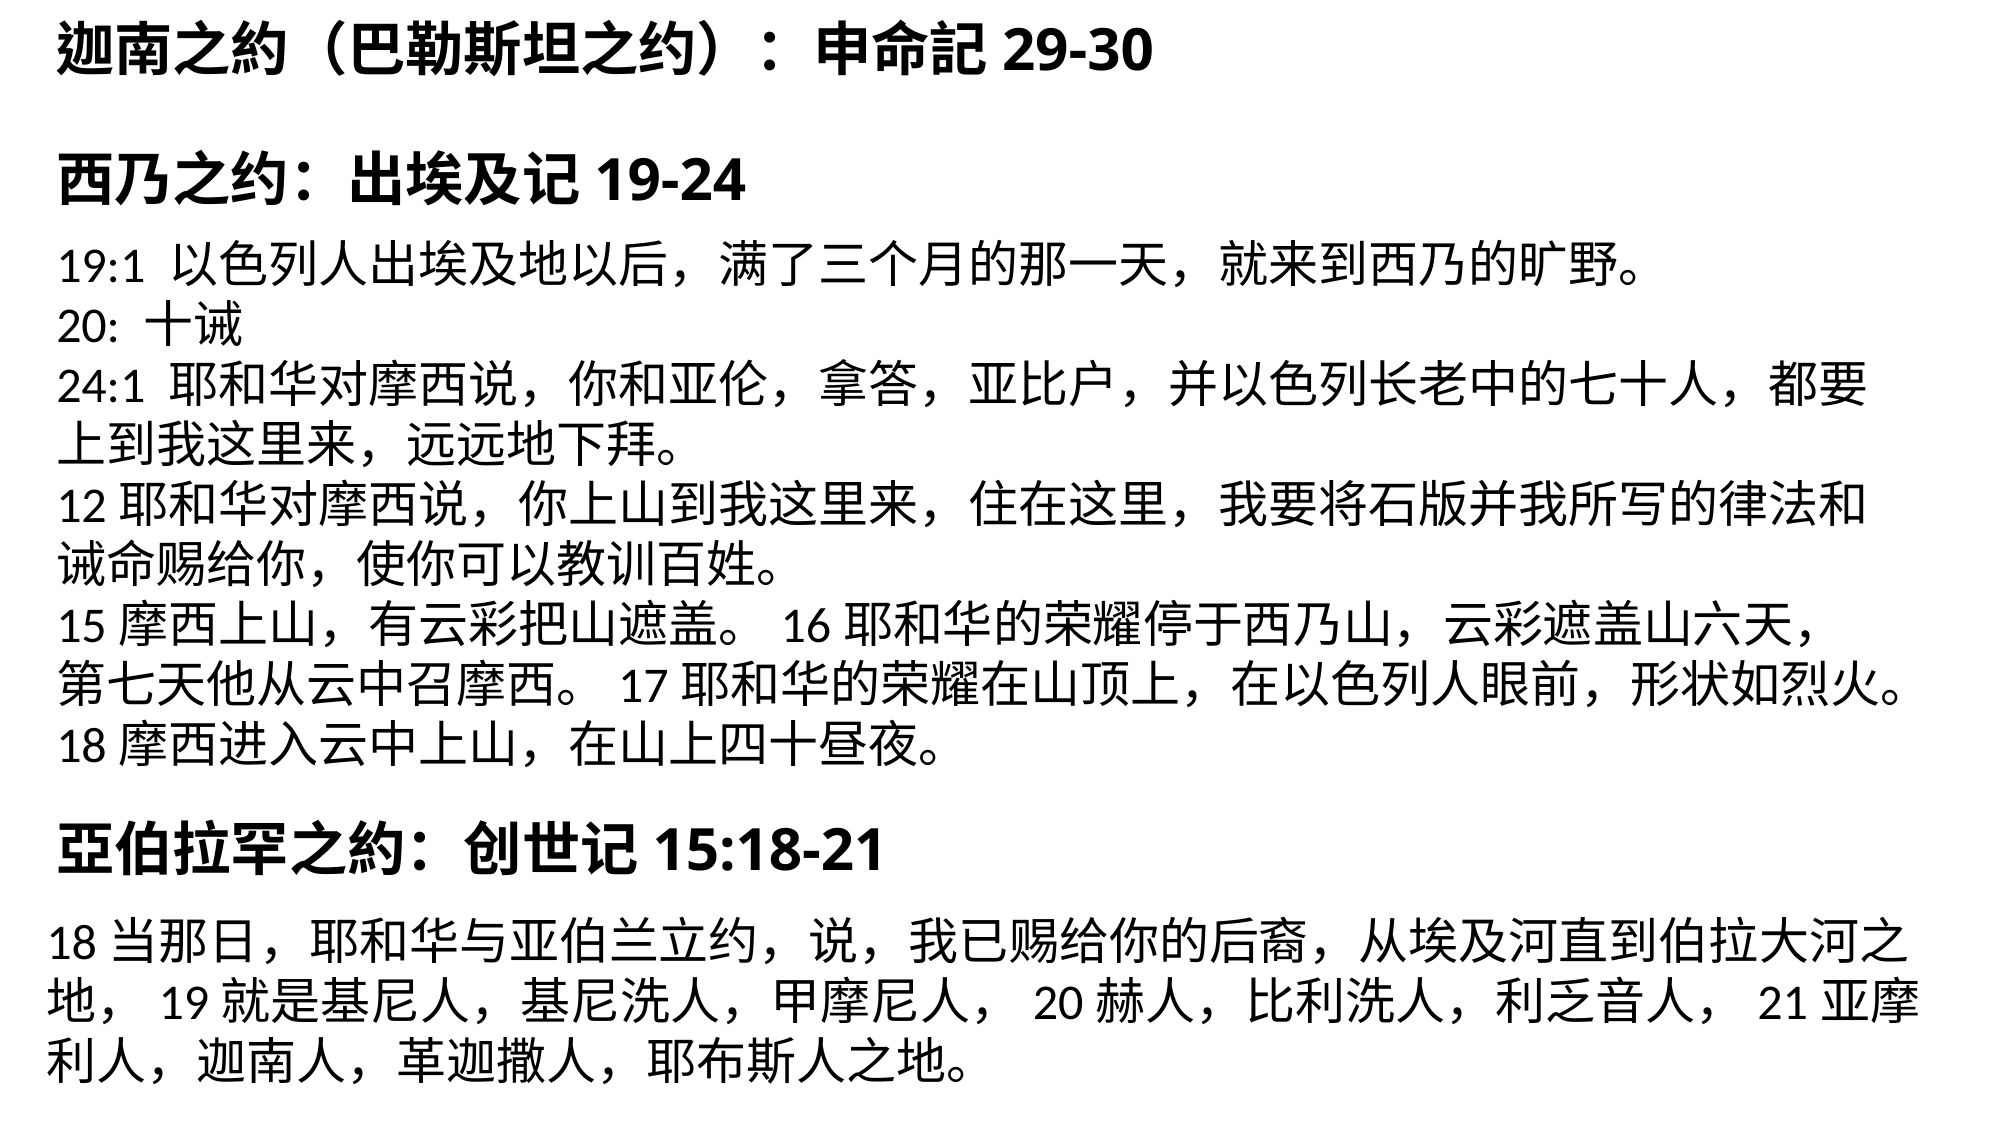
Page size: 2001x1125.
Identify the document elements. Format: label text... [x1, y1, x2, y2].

text_box 19:1 以色列人出埃及地以后，满了三个月的那一天，就来到西乃的旷野。 20: 十诫 24:1 耶和华对摩西说，你和亚伦，拿答，亚比户，并以色列长老中的七十人，都要上到我这里来，远远地下拜。 12耶和华对摩西说，你上山到我这里来，住在这里，我要将石版并我所写的律法和诫命赐给你，使你可以教训百姓。 15摩西上山，有云彩把山遮盖。16耶和华的荣耀停于西乃山，云彩遮盖山六天，第七天他从云中召摩西。17耶和华的荣耀在山顶上，在以色列人眼前，形状如烈火。18摩西进入云中上山，在山上四十昼夜。 [41, 225, 1900, 781]
text_box 18当那日，耶和华与亚伯兰立约，说，我已赐给你的后裔，从埃及河直到伯拉大河之地，19就是基尼人，基尼洗人，甲摩尼人，20赫人，比利洗人，利乏音人，21亚摩利人，迦南人，革迦撒人，耶布斯人之地。 [31, 902, 1938, 1097]
text_box 迦南之約（巴勒斯坦之约）：申命記29-30 西乃之约：出埃及记19-24 亞伯拉罕之約：创世记15:18-21 [41, 781, 1788, 890]
text_box 迦南之約（巴勒斯坦之约）：申命記29-30 西乃之约：出埃及记19-24 亞伯拉罕之約：创世记15:18-21 [41, 5, 1788, 225]
